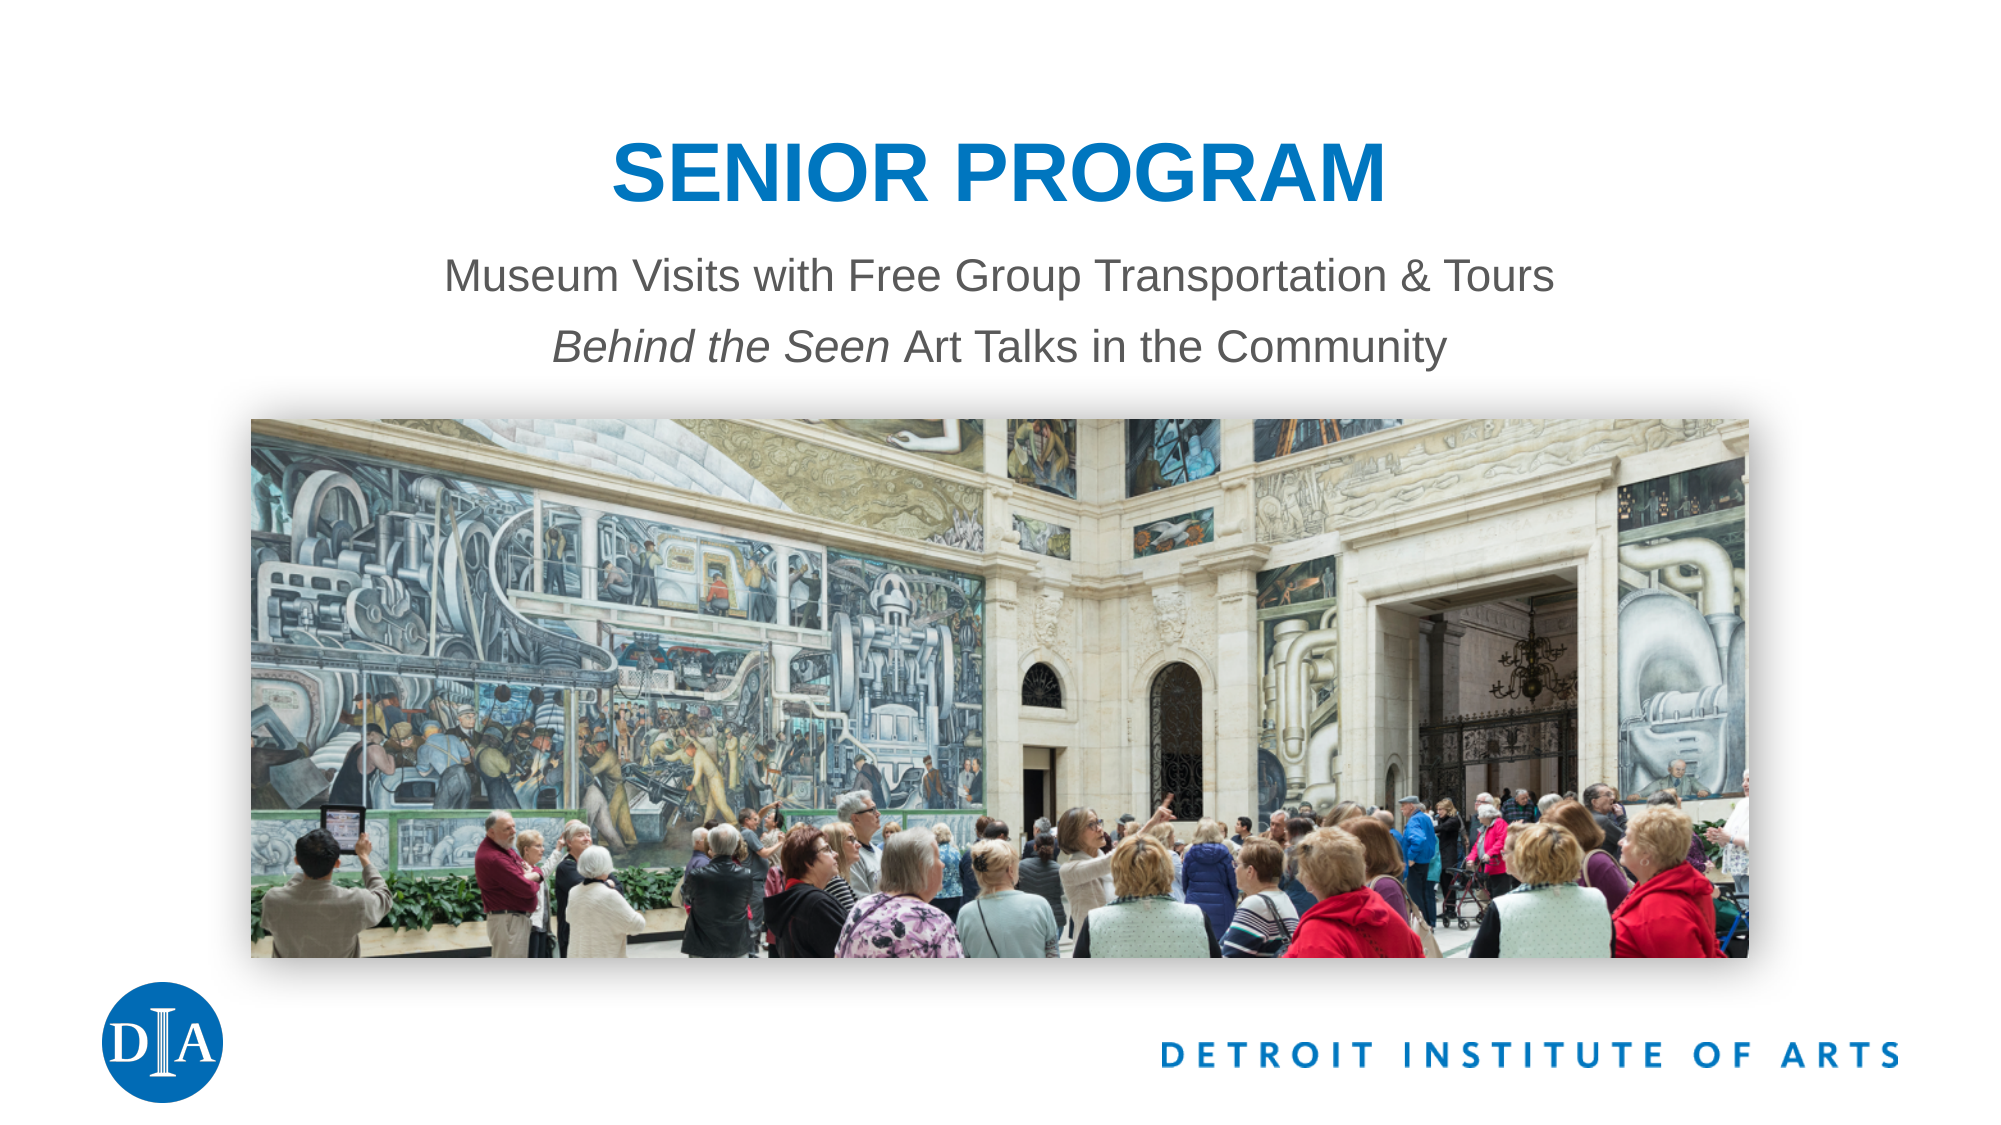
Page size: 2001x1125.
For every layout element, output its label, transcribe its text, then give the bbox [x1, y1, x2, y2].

list Museum Visits with Free Group Transportation & Tours Behind the Seen Art Talks in the Community [321, 244, 1679, 389]
picture [1162, 1042, 1898, 1068]
picture [250, 419, 1749, 958]
title SENIOR PROGRAM [137, 59, 1863, 278]
picture [102, 982, 223, 1103]
